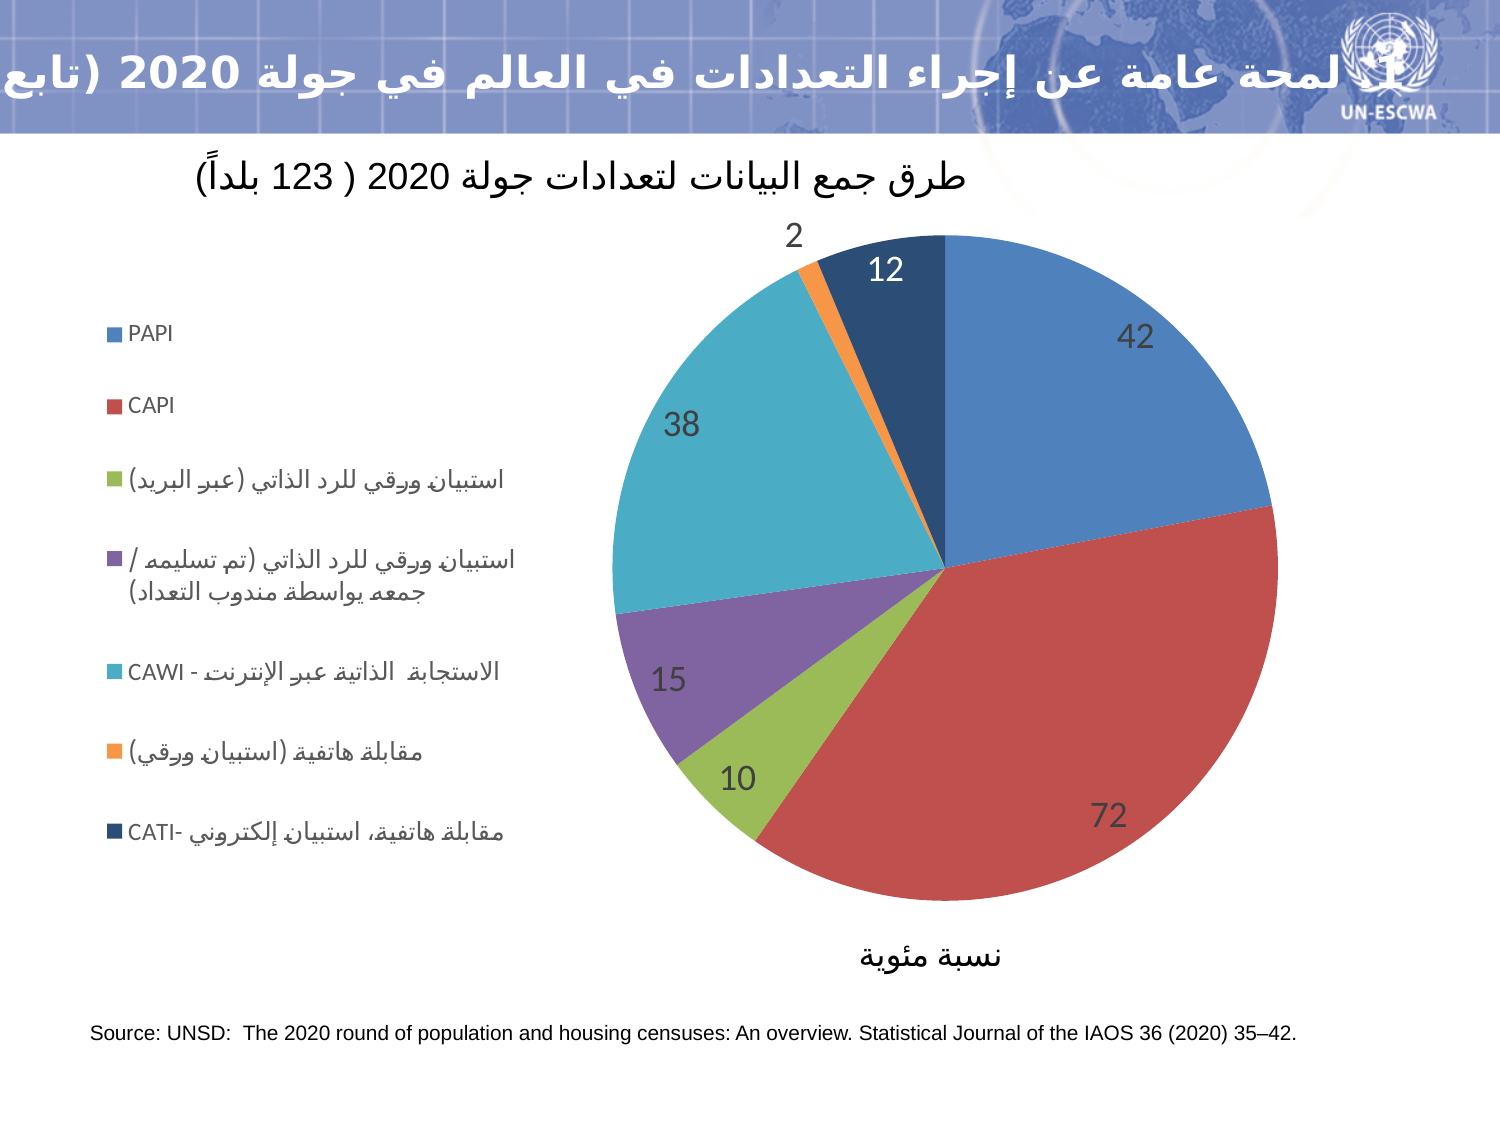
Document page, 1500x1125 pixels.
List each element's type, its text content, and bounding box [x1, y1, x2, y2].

chart [74, 174, 1338, 1001]
text_box Source: UNSD: The 2020 round of population and housing censuses: An overview. Statistical Journal of the IAOS 36 (2020) 35–42. [74, 1012, 1425, 1053]
text_box طرق جمع البيانات لتعدادات جولة 2020 ( 123 بلداً) [0, 144, 983, 205]
title 1. لمحة عامة عن إجراء التعدادات في العالم في جولة 2020 (تابع) [0, 24, 1451, 163]
picture [0, 0, 1500, 1125]
